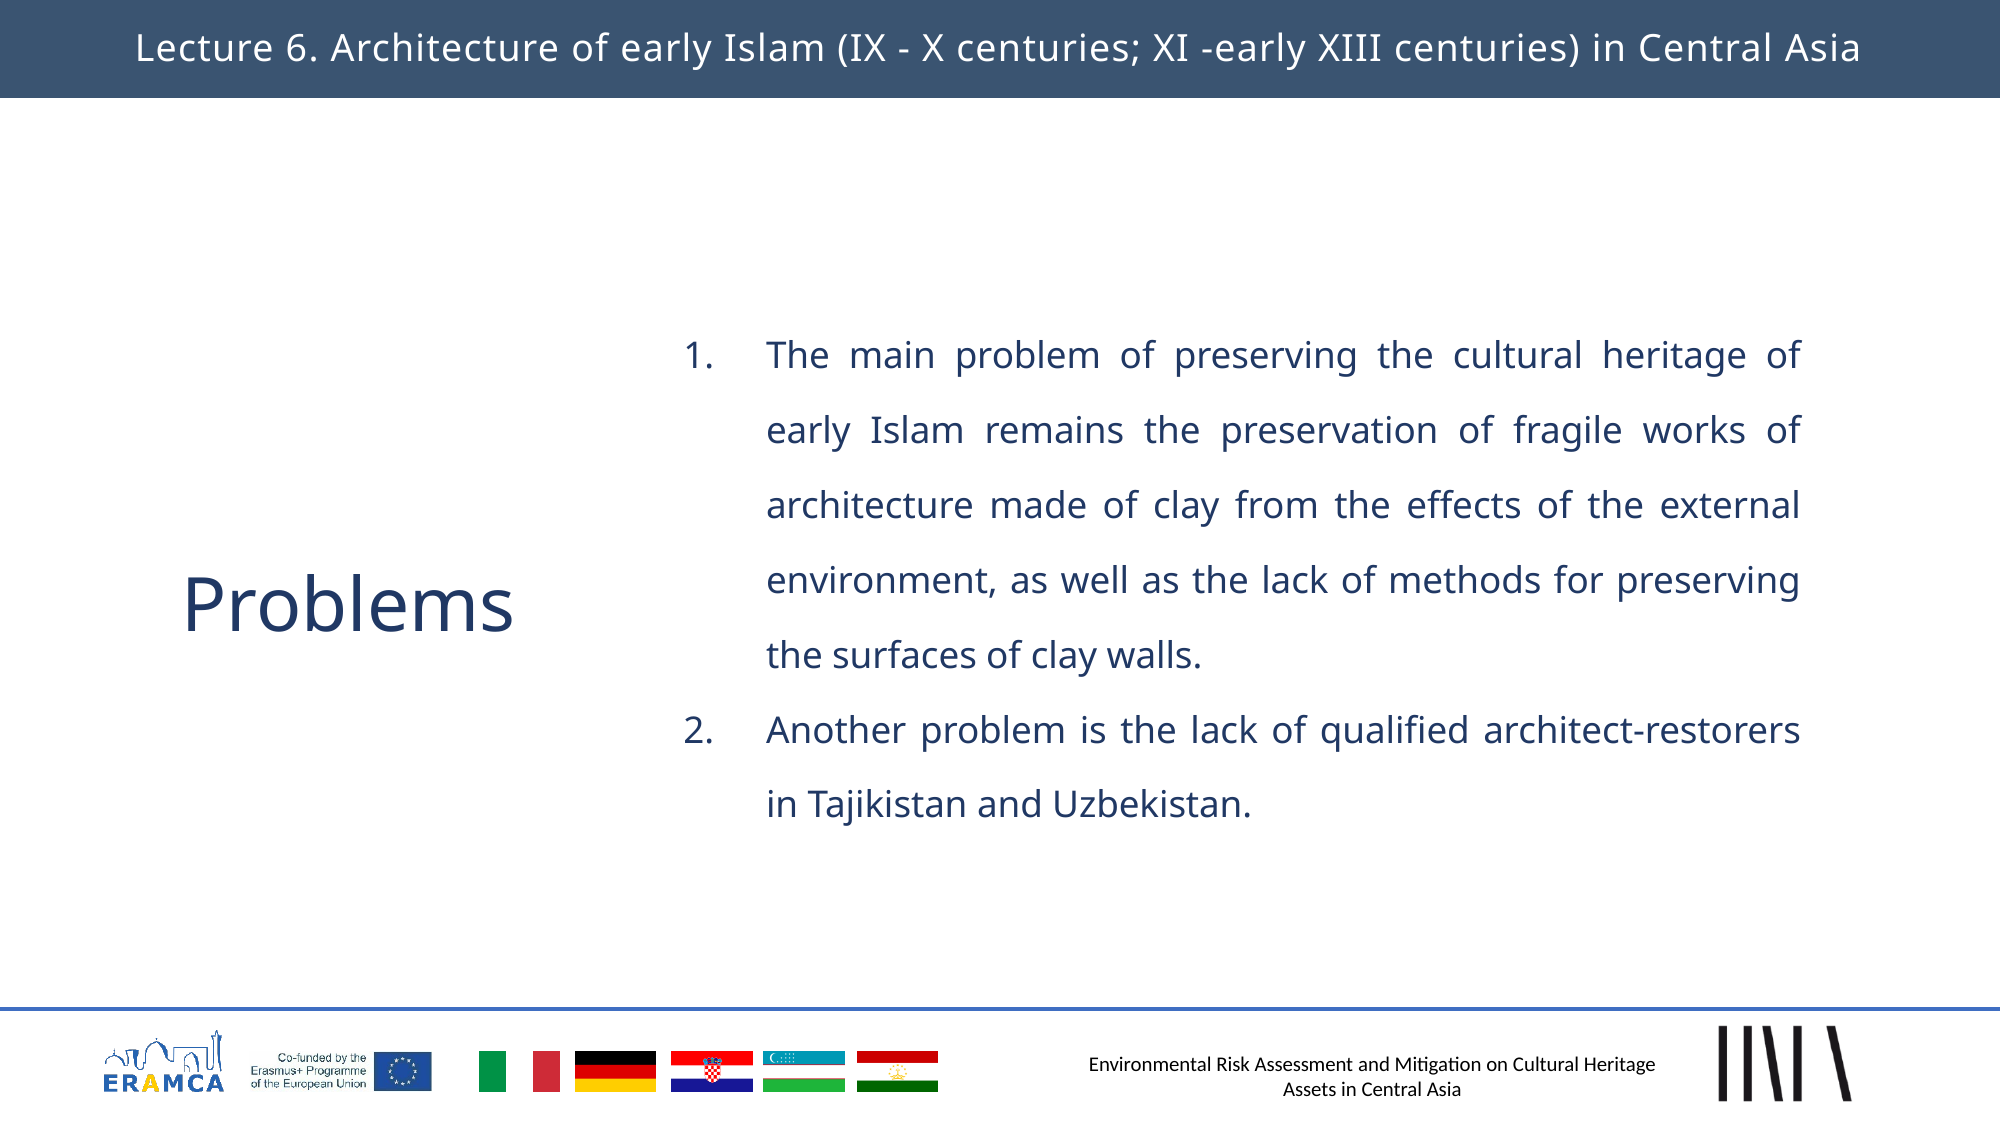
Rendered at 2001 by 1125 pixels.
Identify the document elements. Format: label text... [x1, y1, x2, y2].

picture [1713, 1011, 1863, 1116]
title Problems [47, 519, 524, 696]
picture [104, 1030, 224, 1092]
picture [479, 1051, 560, 1092]
picture [671, 1051, 753, 1092]
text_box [0, 0, 2000, 98]
picture [763, 1051, 845, 1092]
list The main problem of preserving the cultural heritage of early Islam remains the preservation of fragile works of architecture made of clay from the effects of the external environment, as well as the lack of methods for preserving the surfaces of clay walls. Another problem is the lack of qualified architect-restorers in Tajikistan and Uzbekistan. [675, 292, 1811, 890]
picture [857, 1051, 938, 1092]
picture [575, 1051, 656, 1092]
picture [249, 1051, 432, 1092]
